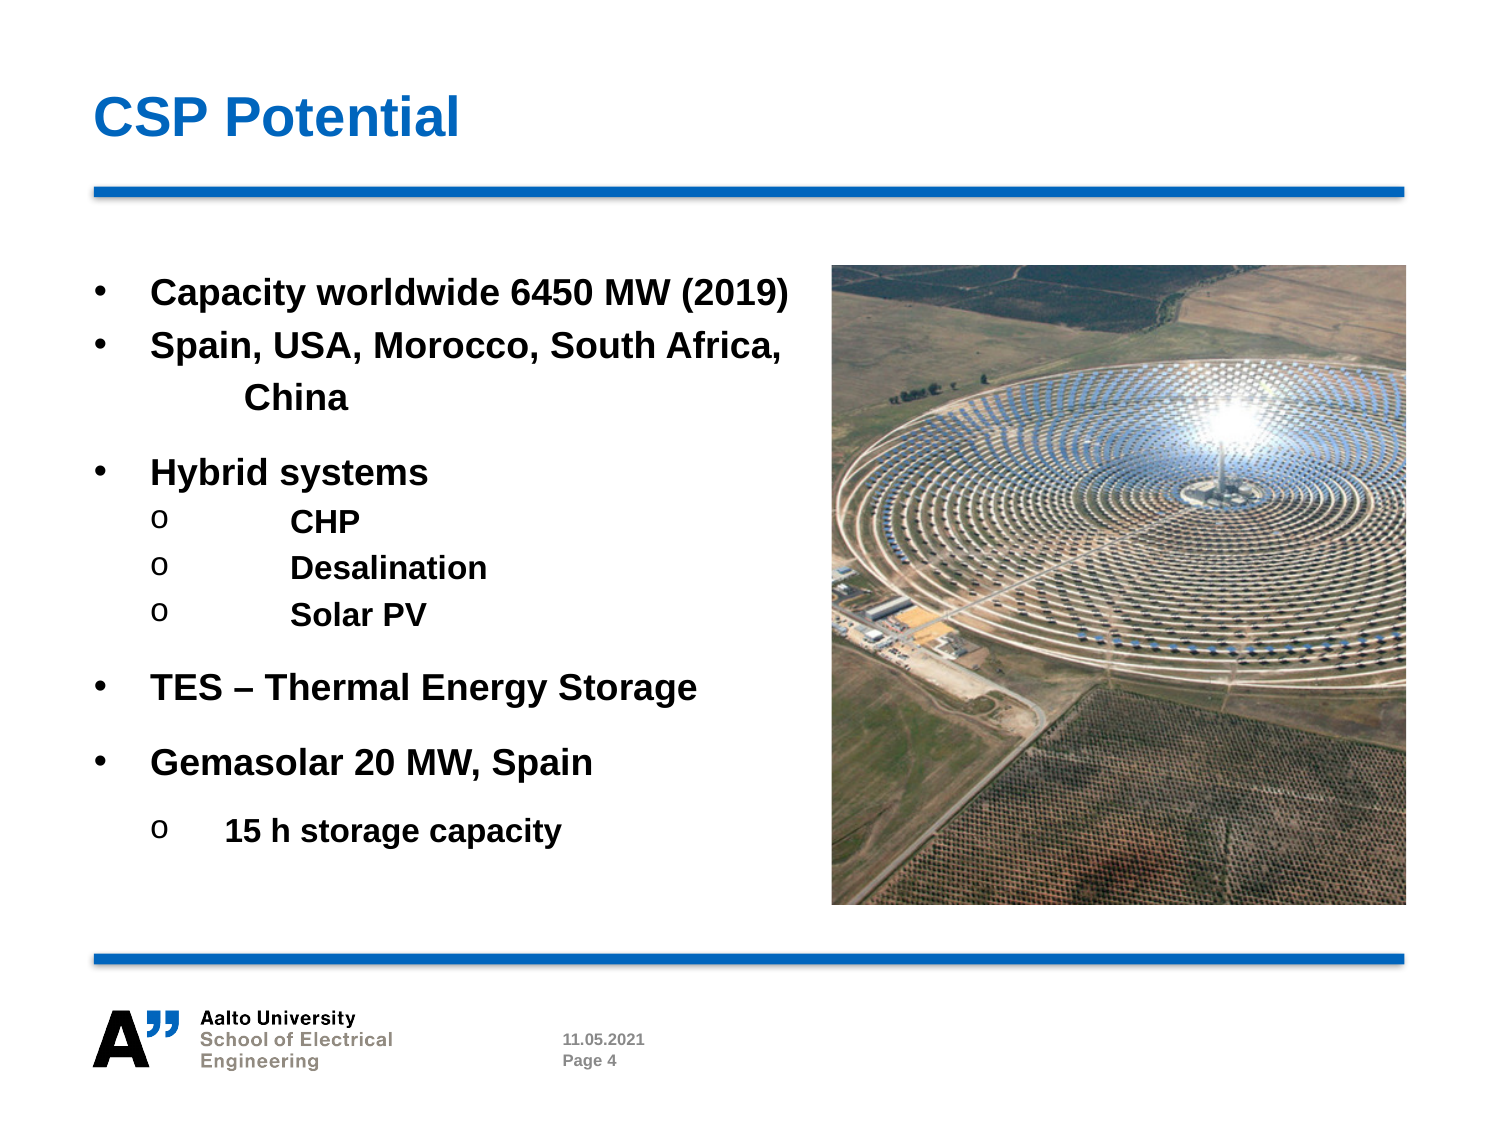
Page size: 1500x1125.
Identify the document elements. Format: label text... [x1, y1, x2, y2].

picture [35, 953, 449, 1125]
title CSP Potential [93, 80, 1369, 228]
slide_number Page 4 [562, 1050, 816, 1071]
list Capacity worldwide 6450 MW (2019) Spain, USA, Morocco, South Africa, China Hybrid systems CHP Desalination Solar PV TES – Thermal Energy Storage Gemasolar 20 MW, Spain 15 h storage capacity [93, 245, 1369, 925]
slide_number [562, 1029, 816, 1050]
picture [831, 265, 1407, 905]
